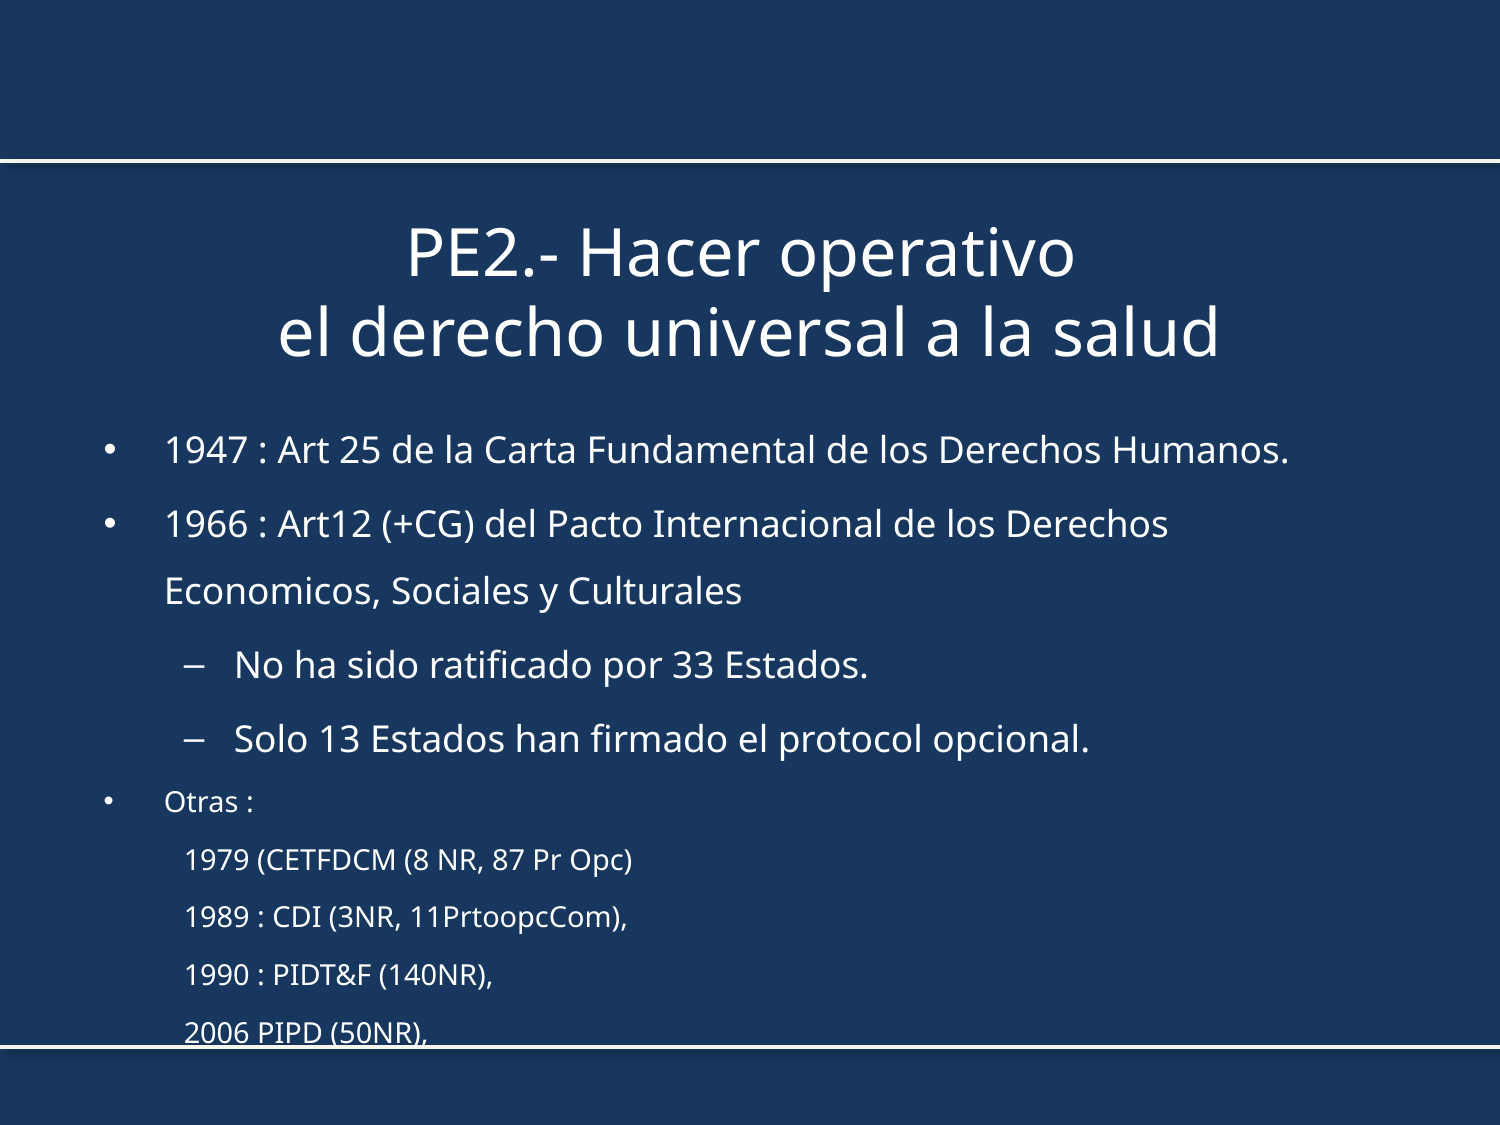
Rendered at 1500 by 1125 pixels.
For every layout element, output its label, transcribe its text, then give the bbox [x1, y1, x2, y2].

list 1947 : Art 25 de la Carta Fundamental de los Derechos Humanos. 1966 : Art12 (+CG) del Pacto Internacional de los Derechos Economicos, Sociales y Culturales No ha sido ratificado por 33 Estados. Solo 13 Estados han firmado el protocol opcional. Otras : 1979 (CETFDCM (8 NR, 87 Pr Opc) 1989 : CDI (3NR, 11PrtoopcCom), 1990 : PIDT&F (140NR), 2006 PIPD (50NR), [88, 397, 1383, 1059]
title PE2.- Hacer operativo el derecho universal a la salud [75, 196, 1425, 384]
